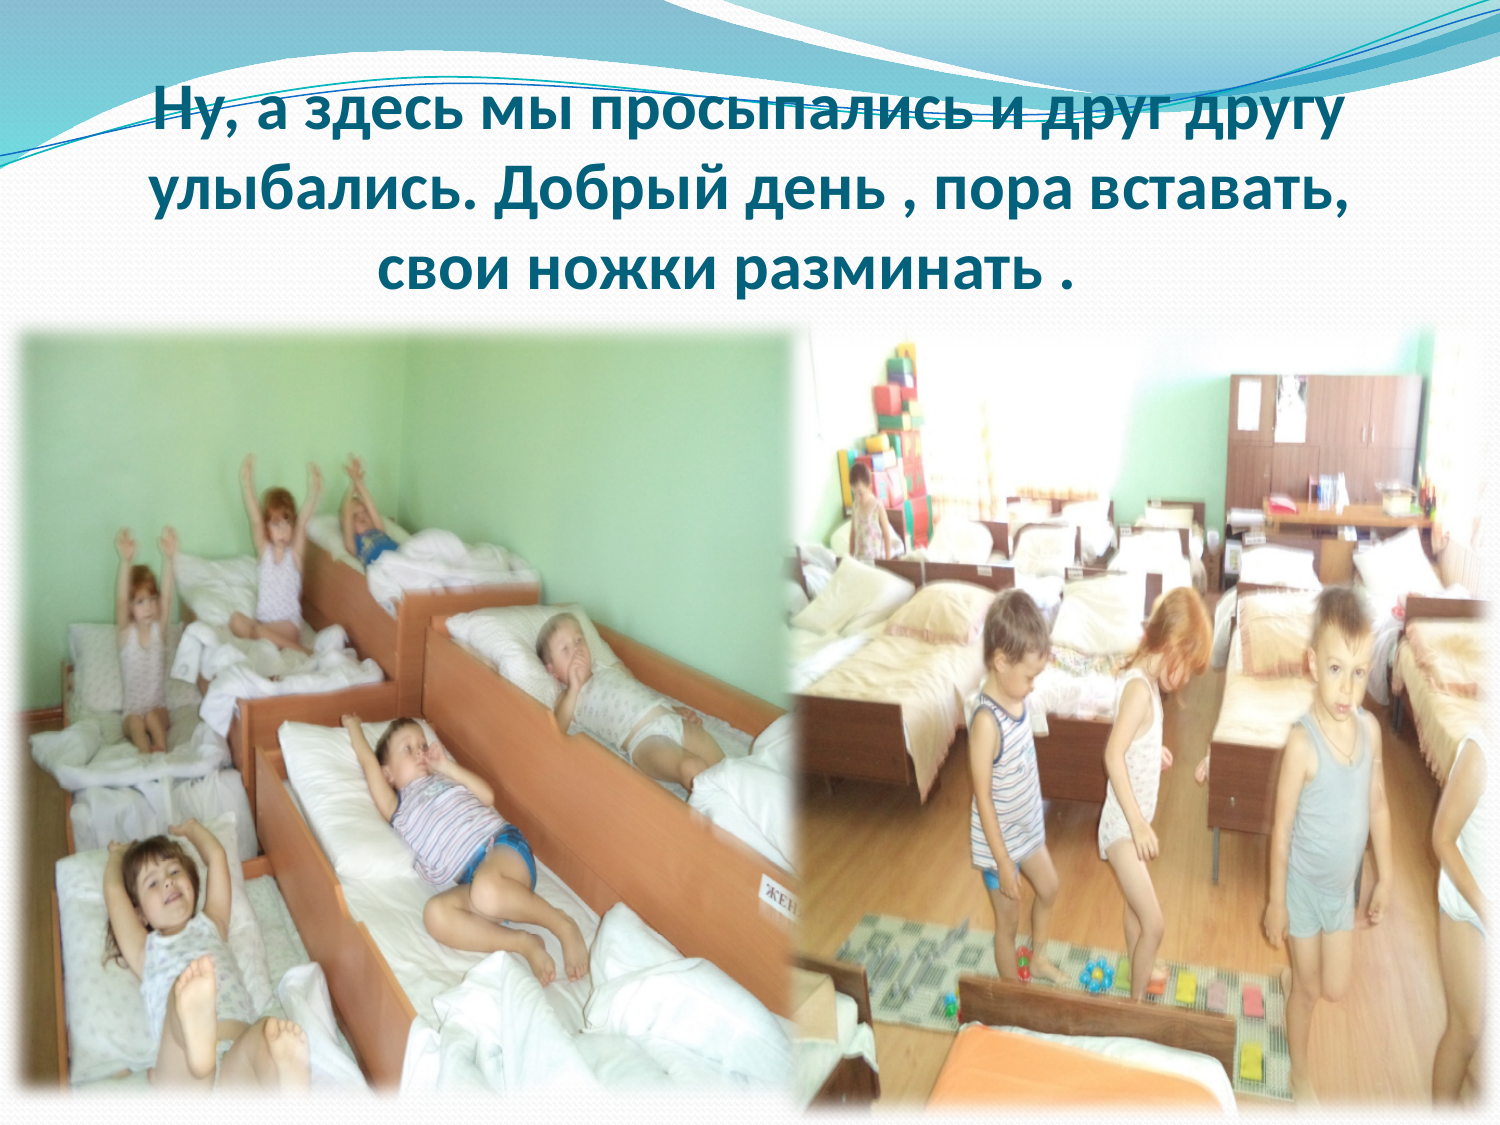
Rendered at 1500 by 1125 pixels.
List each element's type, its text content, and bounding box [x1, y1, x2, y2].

title Ну, а здесь мы просыпались и друг другу улыбались. Добрый день , пора вставать, свои ножки разминать . [75, 115, 1425, 303]
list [1, 314, 775, 1107]
picture [775, 314, 1499, 1124]
